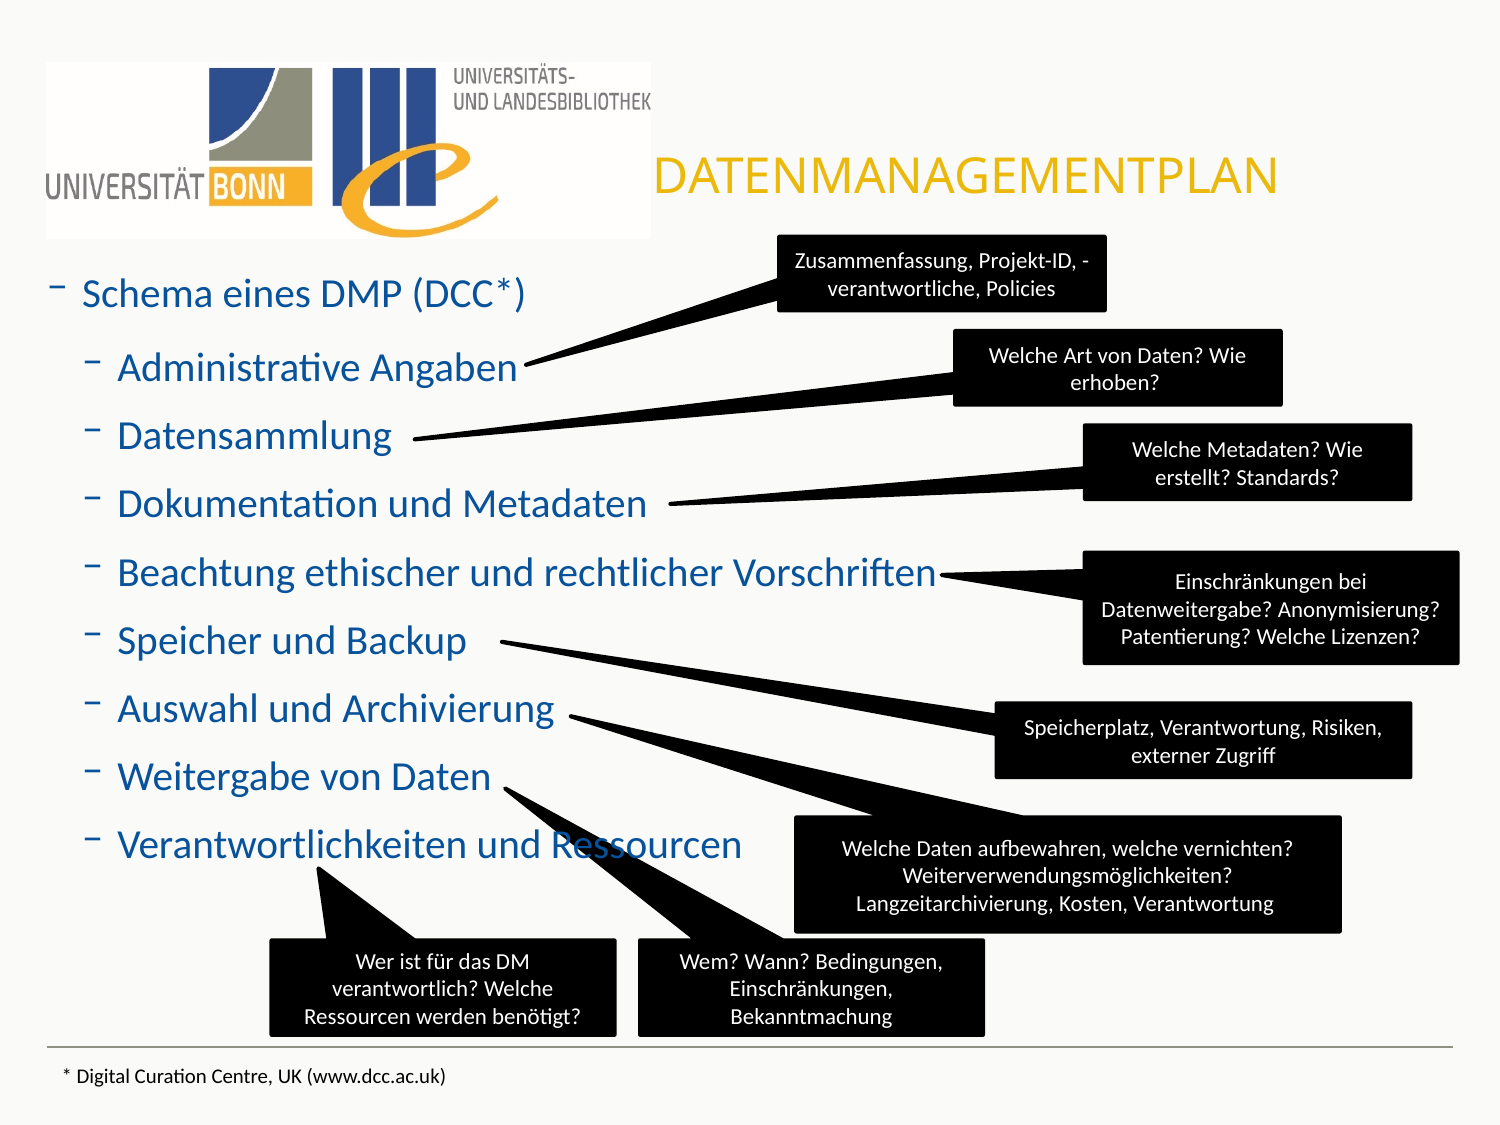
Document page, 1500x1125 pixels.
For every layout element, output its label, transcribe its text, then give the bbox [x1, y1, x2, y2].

text_box Einschränkungen bei Datenweitergabe? Anonymisierung? Patentierung? Welche Lizenzen? [939, 550, 1460, 666]
list Schema eines DMP (DCC*) Administrative Angaben Datensammlung Dokumentation und Metadaten Beachtung ethischer und rechtlicher Vorschriften Speicher und Backup Auswahl und Archivierung Weitergabe von Daten Verantwortlichkeiten und Ressourcen [47, 265, 1454, 985]
text_box Welche Art von Daten? Wie erhoben? [412, 328, 1283, 442]
text_box Wem? Wann? Bedingungen, Einschränkungen, Bekanntmachung [638, 985, 986, 1037]
text_box Zusammenfassung, Projekt-ID, -verantwortliche, Policies [524, 234, 1107, 367]
text_box * Digital Curation Centre, UK (www.dcc.ac.uk) [46, 1055, 1026, 1096]
text_box Speicherplatz, Verantwortung, Risiken, externer Zugriff [499, 639, 1413, 780]
text_box Welche Daten aufbewahren, welche vernichten? Weiterverwendungsmöglichkeiten? Langzeitarchivierung, Kosten, Verantwortung [568, 714, 1342, 934]
text_box Welche Metadaten? Wie erstellt? Standards? [668, 423, 1413, 507]
picture [46, 62, 651, 239]
title Datenmanagementplan [652, 62, 1454, 204]
text_box Wer ist für das DM verantwortlich? Welche Ressourcen werden benötigt? [269, 866, 617, 1037]
